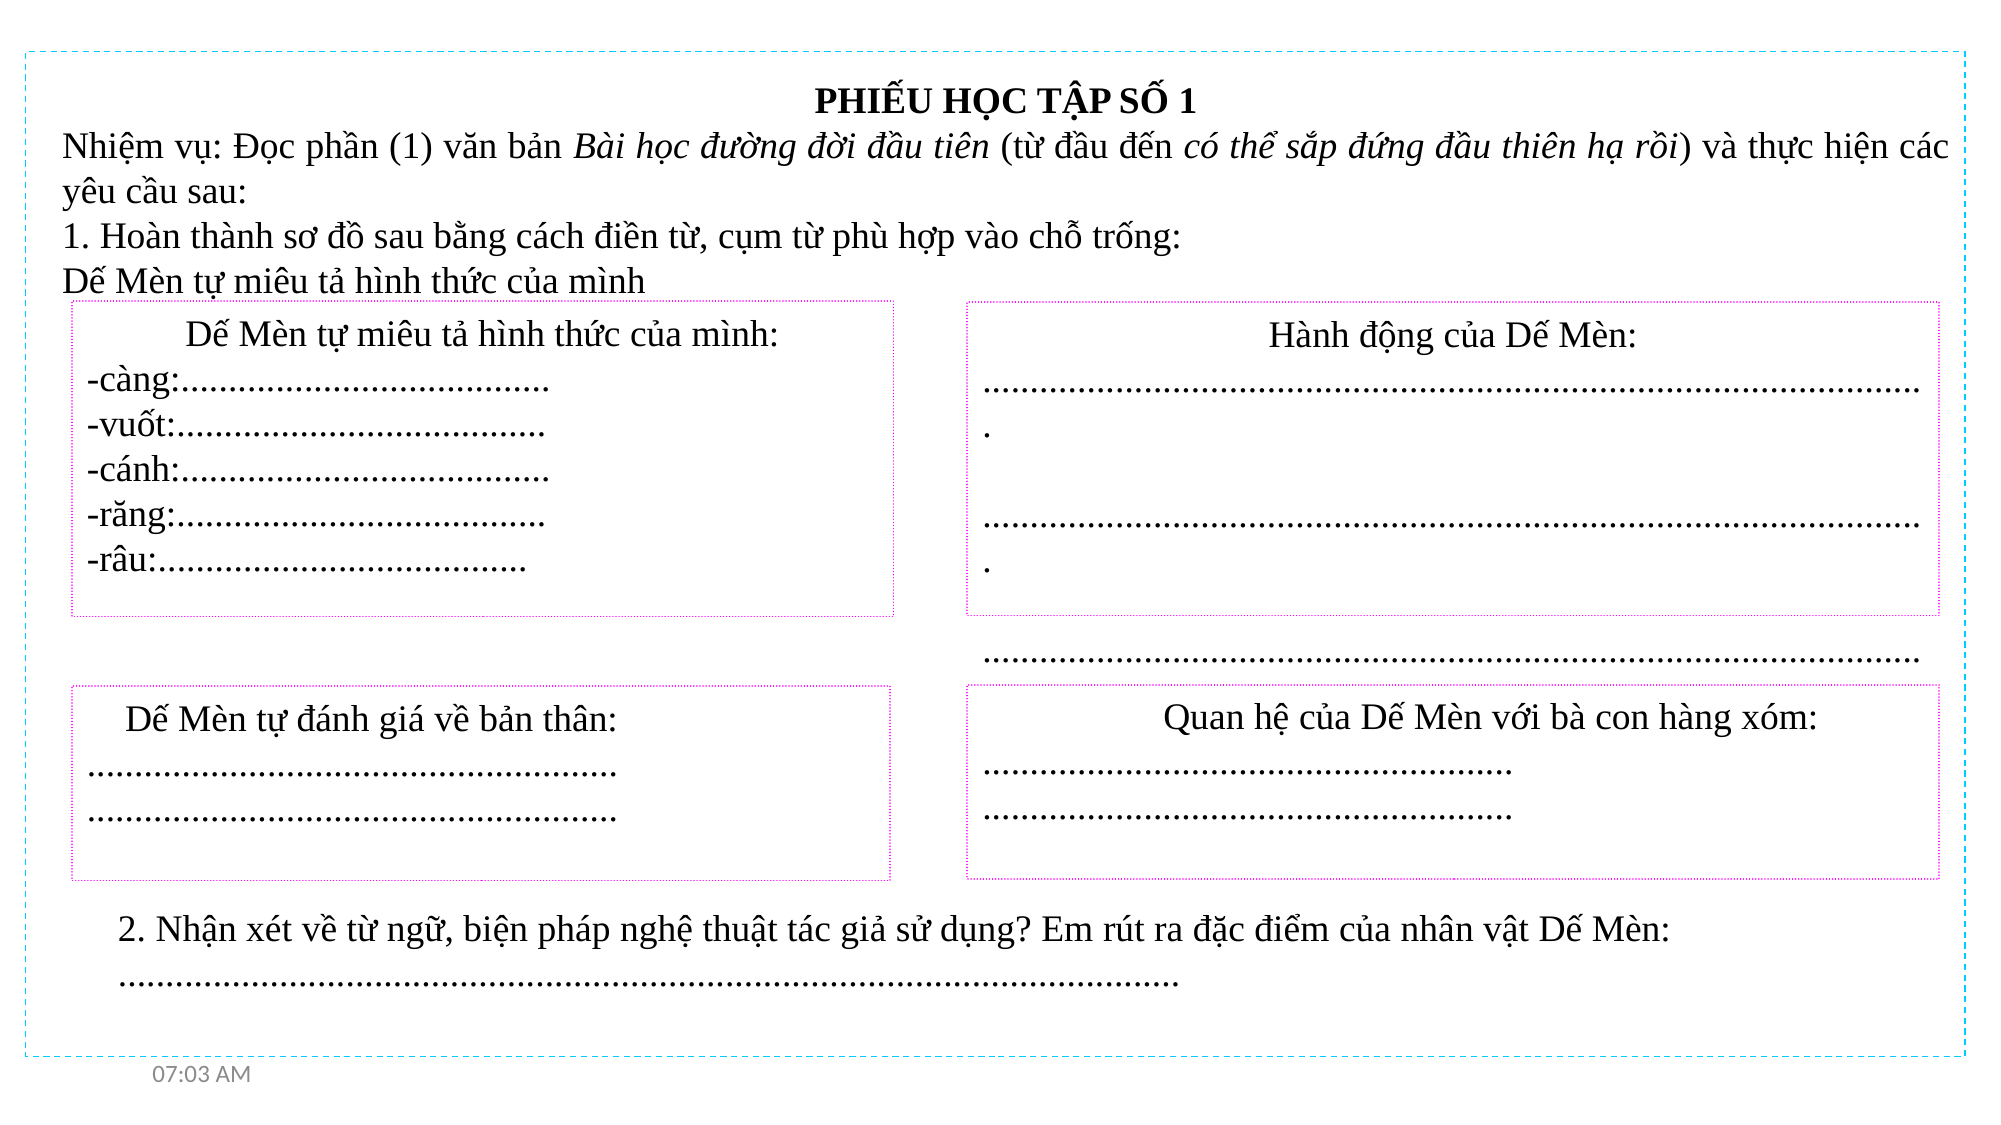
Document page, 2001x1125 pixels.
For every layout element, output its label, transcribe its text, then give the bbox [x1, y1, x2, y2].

text_box Dế Mèn tự miêu tả hình thức của mình: -càng:....................................... -vuốt:....................................... -cánh:....................................... -răng:....................................... -râu:....................................... [71, 301, 894, 617]
text_box 2. Nhận xét về từ ngữ, biện pháp nghệ thuật tác giả sử dụng? Em rút ra đặc điểm của nhân vật Dế Mèn: ................................................................................................................ [102, 896, 1940, 1007]
text_box Hành động của Dế Mèn: .................................................................................................... .................................................................................................... ................................................................................................... [967, 302, 1940, 616]
text_box Dế Mèn tự đánh giá về bản thân: ........................................................ ........................................................ [71, 686, 891, 881]
text_box [25, 51, 1965, 1057]
text_box PHIẾU HỌC TẬP SỐ 1 Nhiệm vụ: Đọc phần (1) văn bản Bài học đường đời đầu tiên (từ đầu đến có thể sắp đứng đầu thiên hạ rồi) và thực hiện các yêu cầu sau: 1. Hoàn thành sơ đồ sau bằng cách điền từ, cụm từ phù hợp vào chỗ trống: Dế Mèn tự miêu tả hình thức của mình [47, 68, 1965, 283]
text_box Quan hệ của Dế Mèn với bà con hàng xóm: ........................................................ ........................................................ [967, 684, 1940, 880]
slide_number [137, 1042, 588, 1103]
